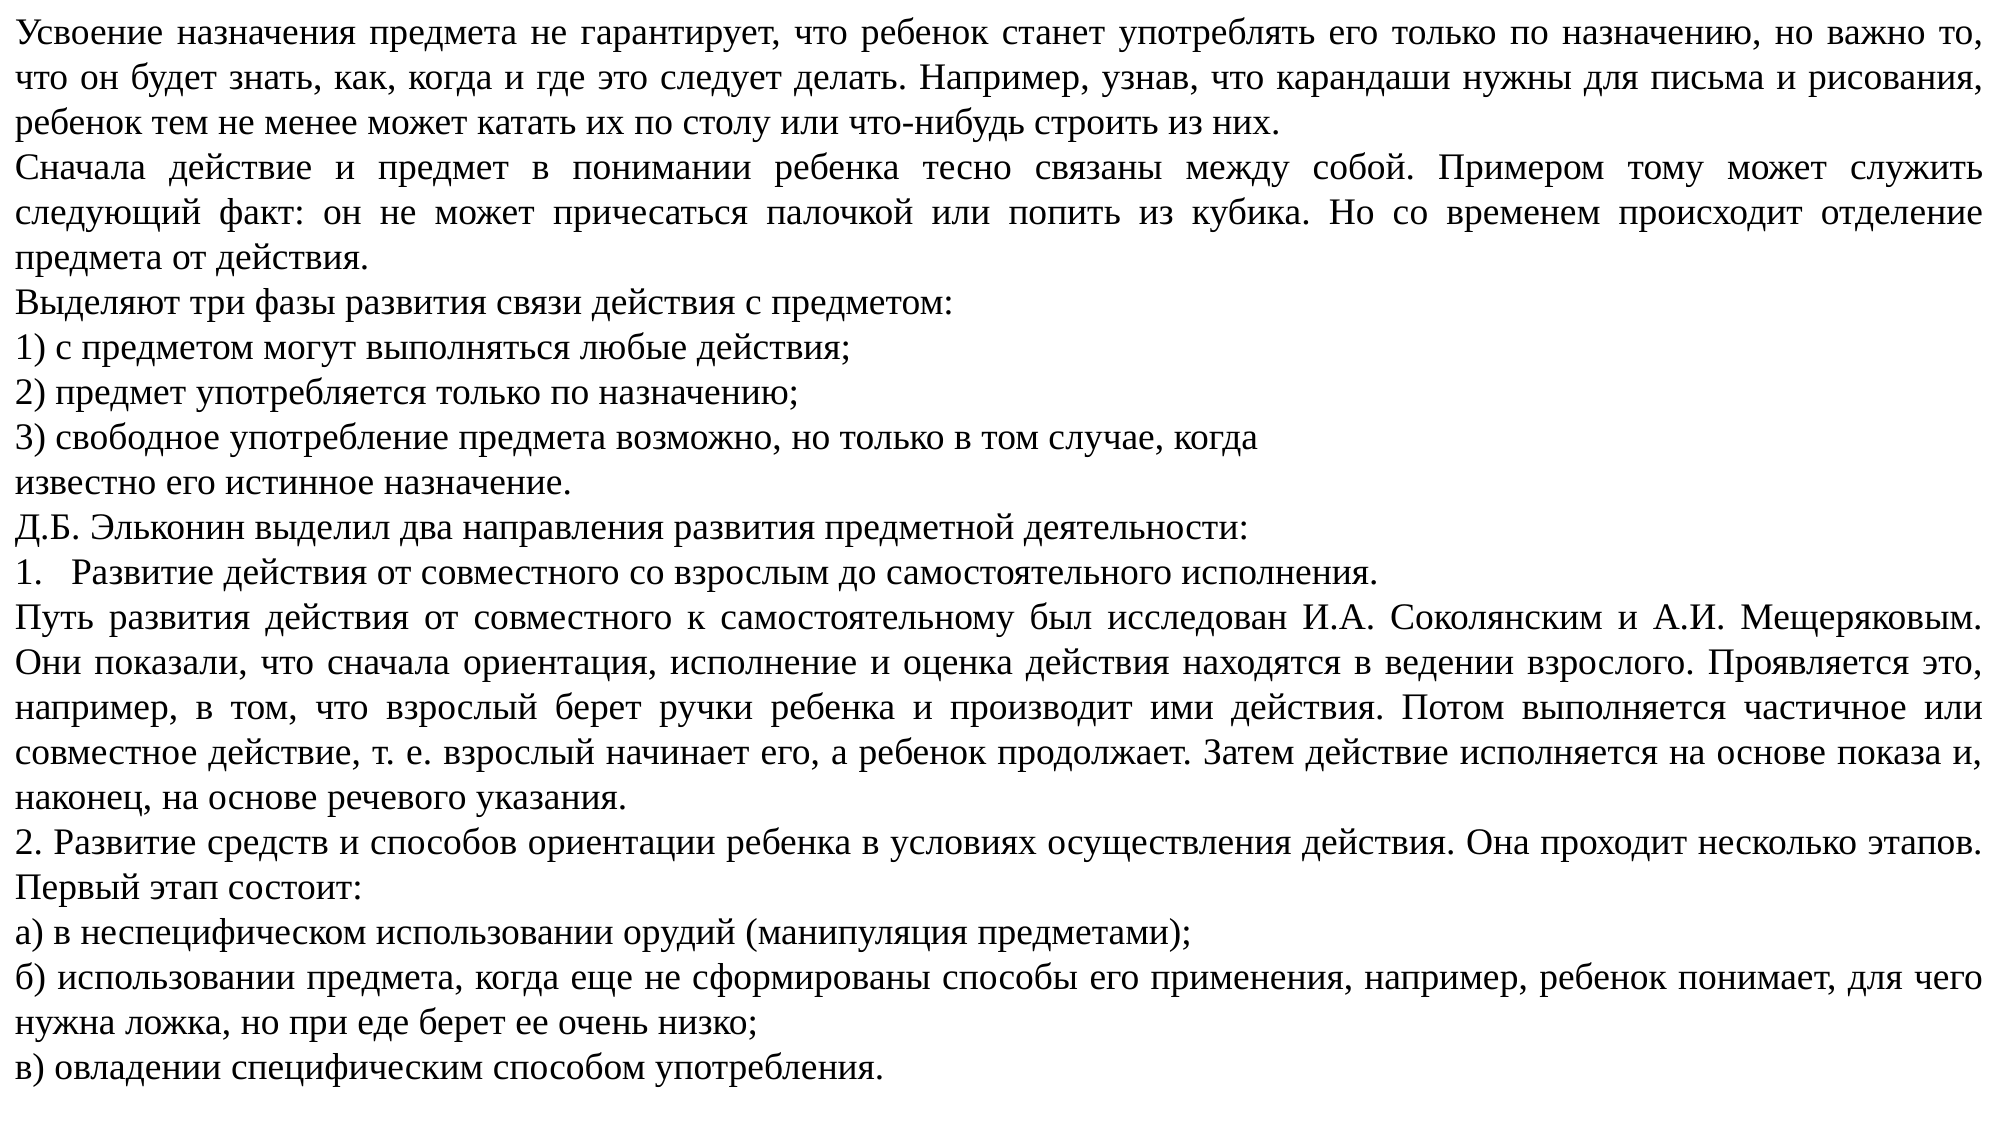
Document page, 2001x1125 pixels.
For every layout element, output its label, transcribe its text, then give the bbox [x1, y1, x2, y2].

text_box Усвоение назначения предмета не гарантирует, что ребенок станет употреблять его только по назначению, но важно то, что он будет знать, как, когда и где это следует делать. Например, узнав, что карандаши нужны для письма и рисования, ребенок тем не менее может катать их по столу или что-нибудь строить из них. Сначала действие и предмет в понимании ребенка тесно связаны между собой. Примером тому может служить следующий факт: он не может причесаться палочкой или попить из кубика. Но со временем происходит отделение предмета от действия. Выделяют три фазы развития связи действия с предметом: 1) с предметом могут выполняться любые действия; 2) предмет употребляется только по назначению; 3) свободное употребление предмета возможно, но только в том случае, когда известно его истинное назначение. Д.Б. Эльконин выделил два направления развития предметной деятельности: Развитие действия от совместного со взрослым до самостоятельного исполнения. Путь развития действия от совместного к самостоятельному был исследован И.А. Соколянским и А.И. Мещеряковым. Они показали, что сначала ориентация, исполнение и оценка действия находятся в ведении взрослого. Проявляется это, например, в том, что взрослый берет ручки ребенка и производит ими действия. Потом выполняется частичное или совместное действие, т. е. взрослый начинает его, а ребенок продолжает. Затем действие исполняется на основе показа и, наконец, на основе речевого указания. 2. Развитие средств и способов ориентации ребенка в условиях осуществления действия. Она проходит несколько этапов. Первый этап состоит: а) в неспецифическом использовании орудий (манипуляция предметами); б) использовании предмета, когда еще не сформированы способы его применения, например, ребенок понимает, для чего нужна ложка, но при еде берет ее очень низко; в) овладении специфическим способом употребления. [0, 0, 2000, 1095]
